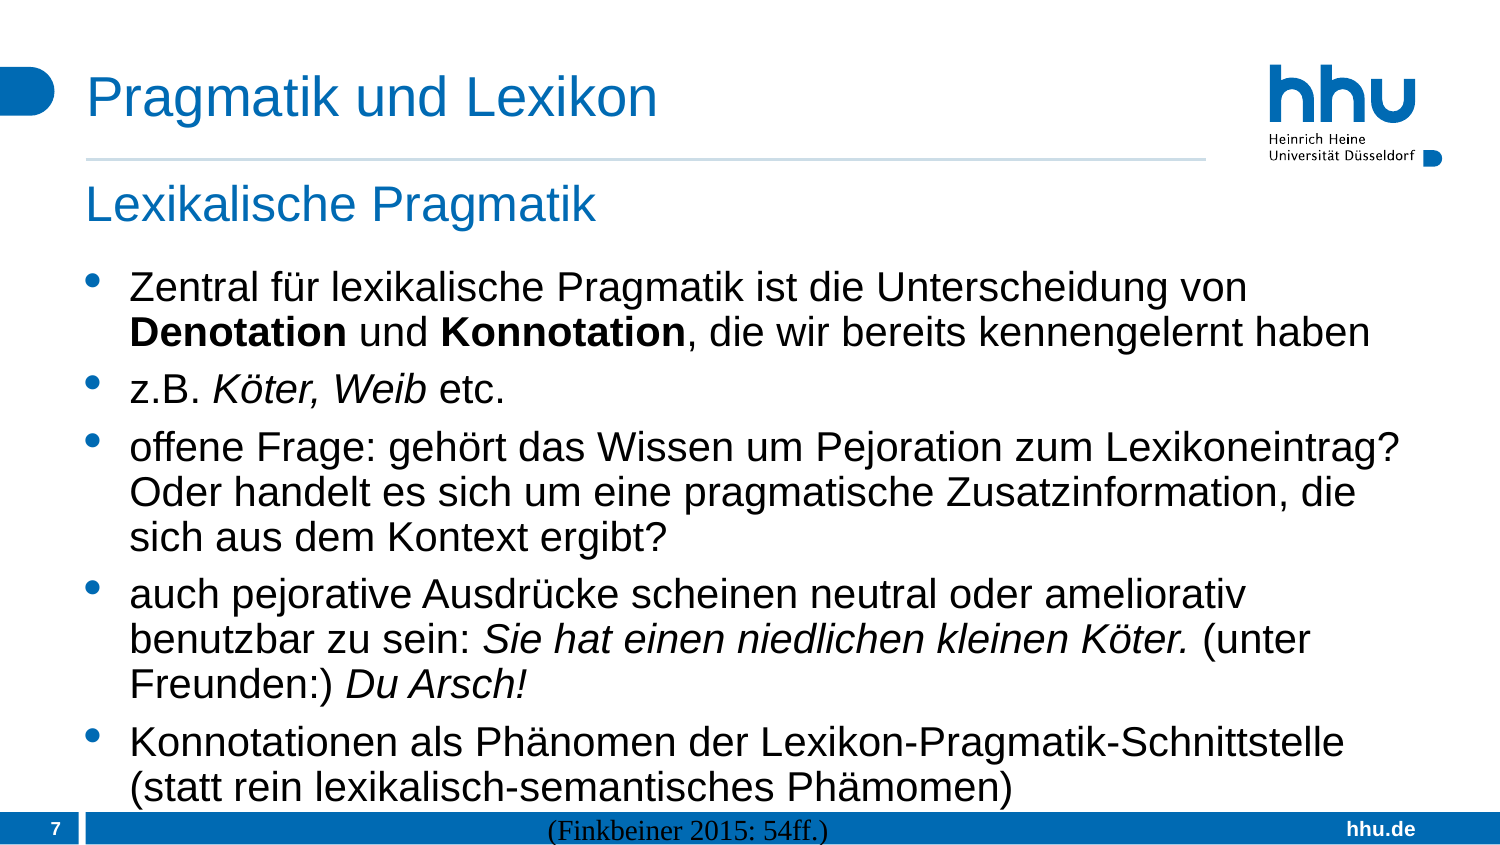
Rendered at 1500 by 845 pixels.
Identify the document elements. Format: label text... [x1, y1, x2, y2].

footer (Finkbeiner 2015: 54ff.) [103, 816, 1273, 841]
list Lexikalische Pragmatik [85, 178, 1415, 232]
list Zentral für lexikalische Pragmatik ist die Unterscheidung von Denotation und Konnotation, die wir bereits kennengelernt haben z.B. Köter, Weib etc. offene Frage: gehört das Wissen um Pejoration zum Lexikoneintrag? Oder handelt es sich um eine pragmatische Zusatzinformation, die sich aus dem Kontext ergibt? auch pejorative Ausdrücke scheinen neutral oder ameliorativ benutzbar zu sein: Sie hat einen niedlichen kleinen Köter. (unter Freunden:) Du Arsch! Konnotationen als Phänomen der Lexikon-Pragmatik-Schnittstelle (statt rein lexikalisch-semantisches Phämomen) [85, 253, 1415, 797]
slide_number 7 [5, 816, 62, 841]
title Pragmatik und Lexikon [86, 54, 1207, 129]
